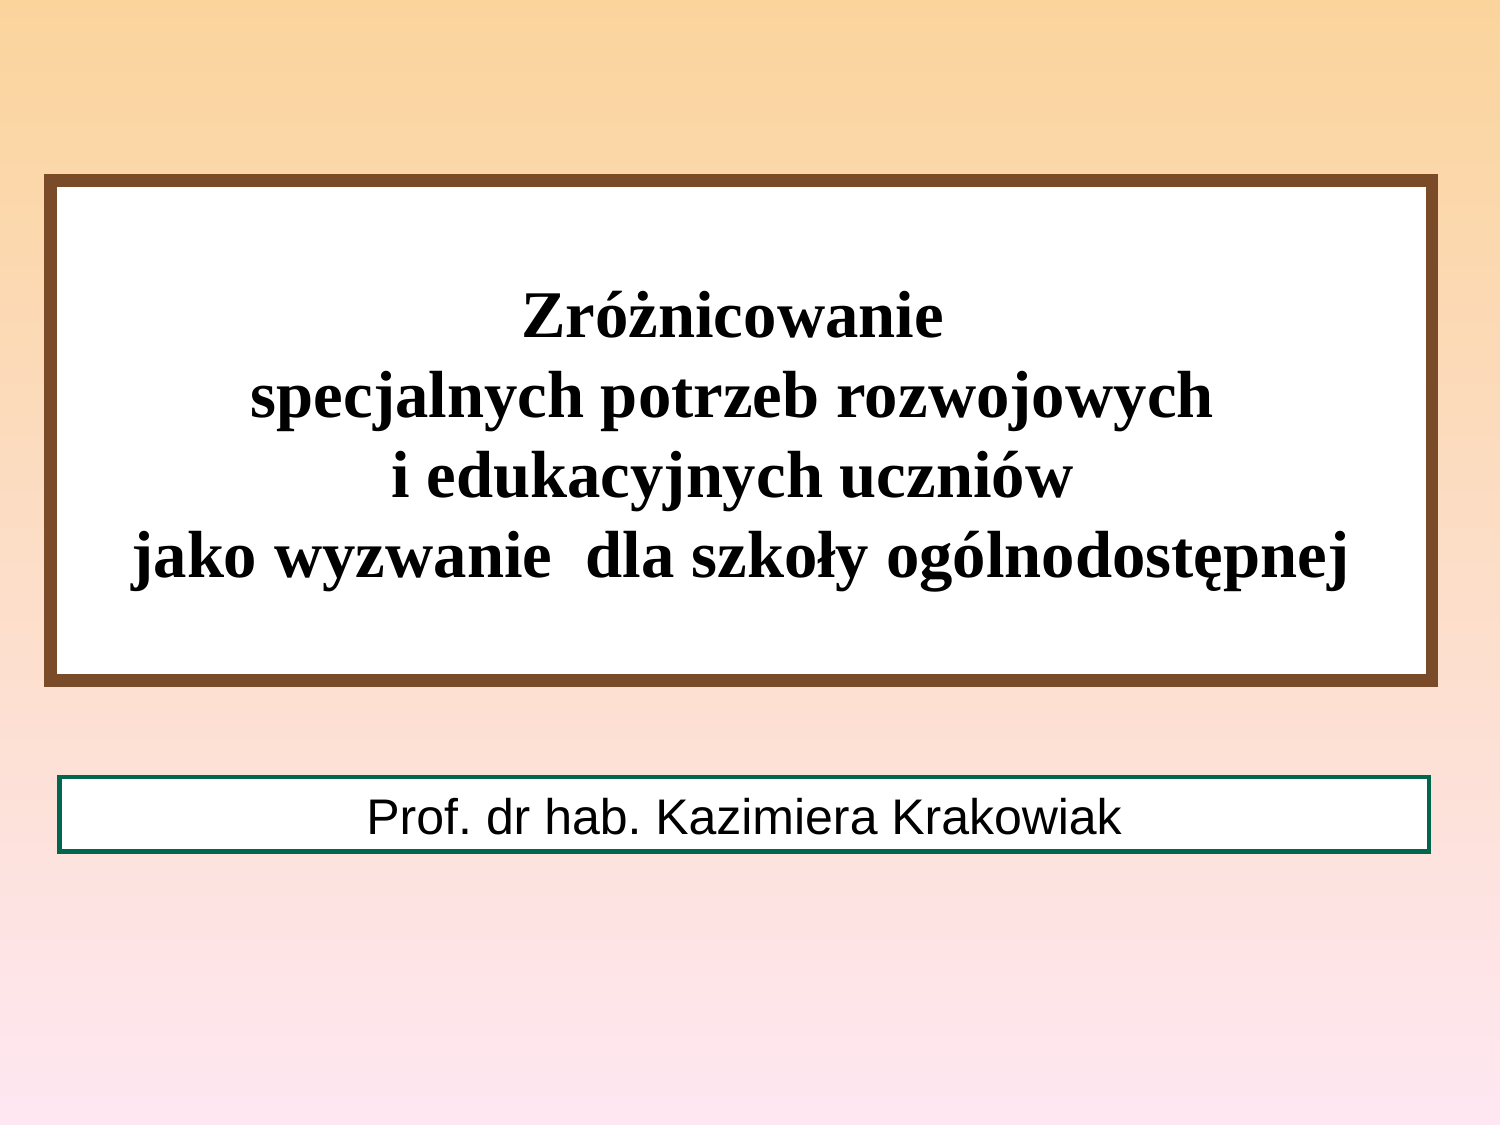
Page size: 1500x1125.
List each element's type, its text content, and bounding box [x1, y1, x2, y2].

text_box Prof. dr hab. Kazimiera Krakowiak [59, 777, 1430, 852]
title Zróżnicowanie specjalnych potrzeb rozwojowych i edukacyjnych uczniów jako wyzwanie dla szkoły ogólnodostępnej [50, 180, 1433, 681]
